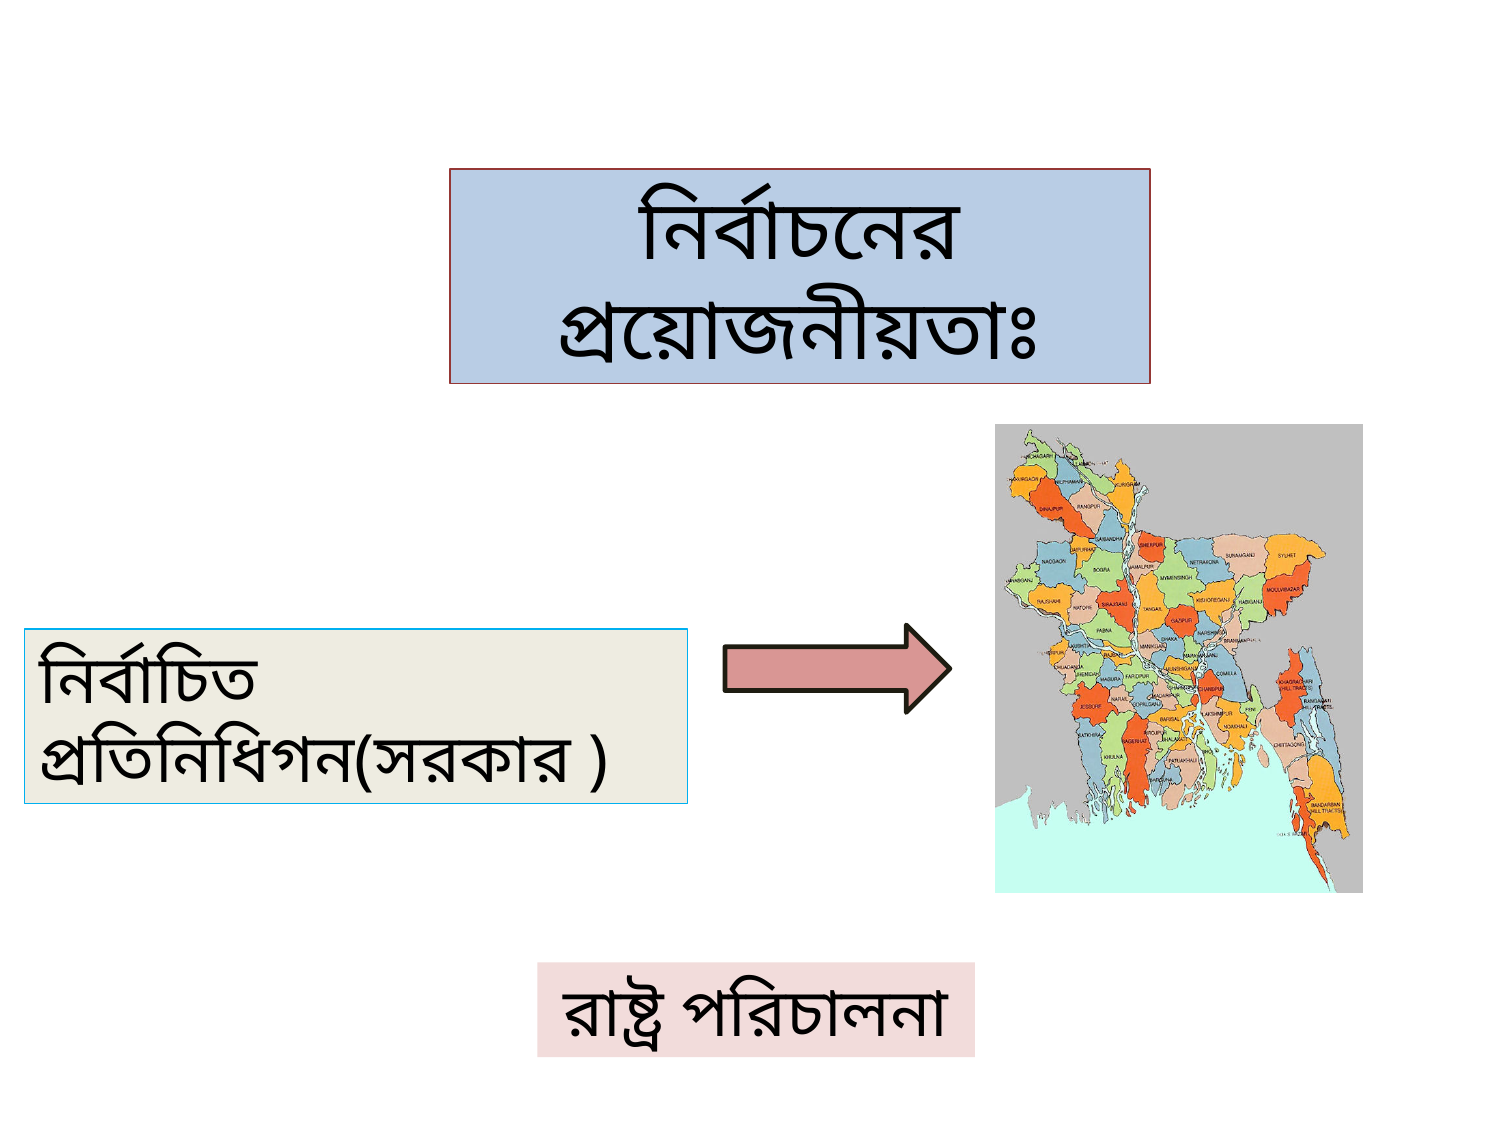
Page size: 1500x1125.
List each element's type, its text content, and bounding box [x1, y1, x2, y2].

text_box রাষ্ট্র পরিচালনা [537, 962, 975, 1058]
picture [994, 424, 1363, 894]
text_box নির্বাচনের প্রয়োজনীয়তাঃ [450, 168, 1150, 384]
text_box [722, 622, 953, 715]
text_box নির্বাচিত প্রতিনিধিগন(সরকার ) [24, 628, 688, 804]
